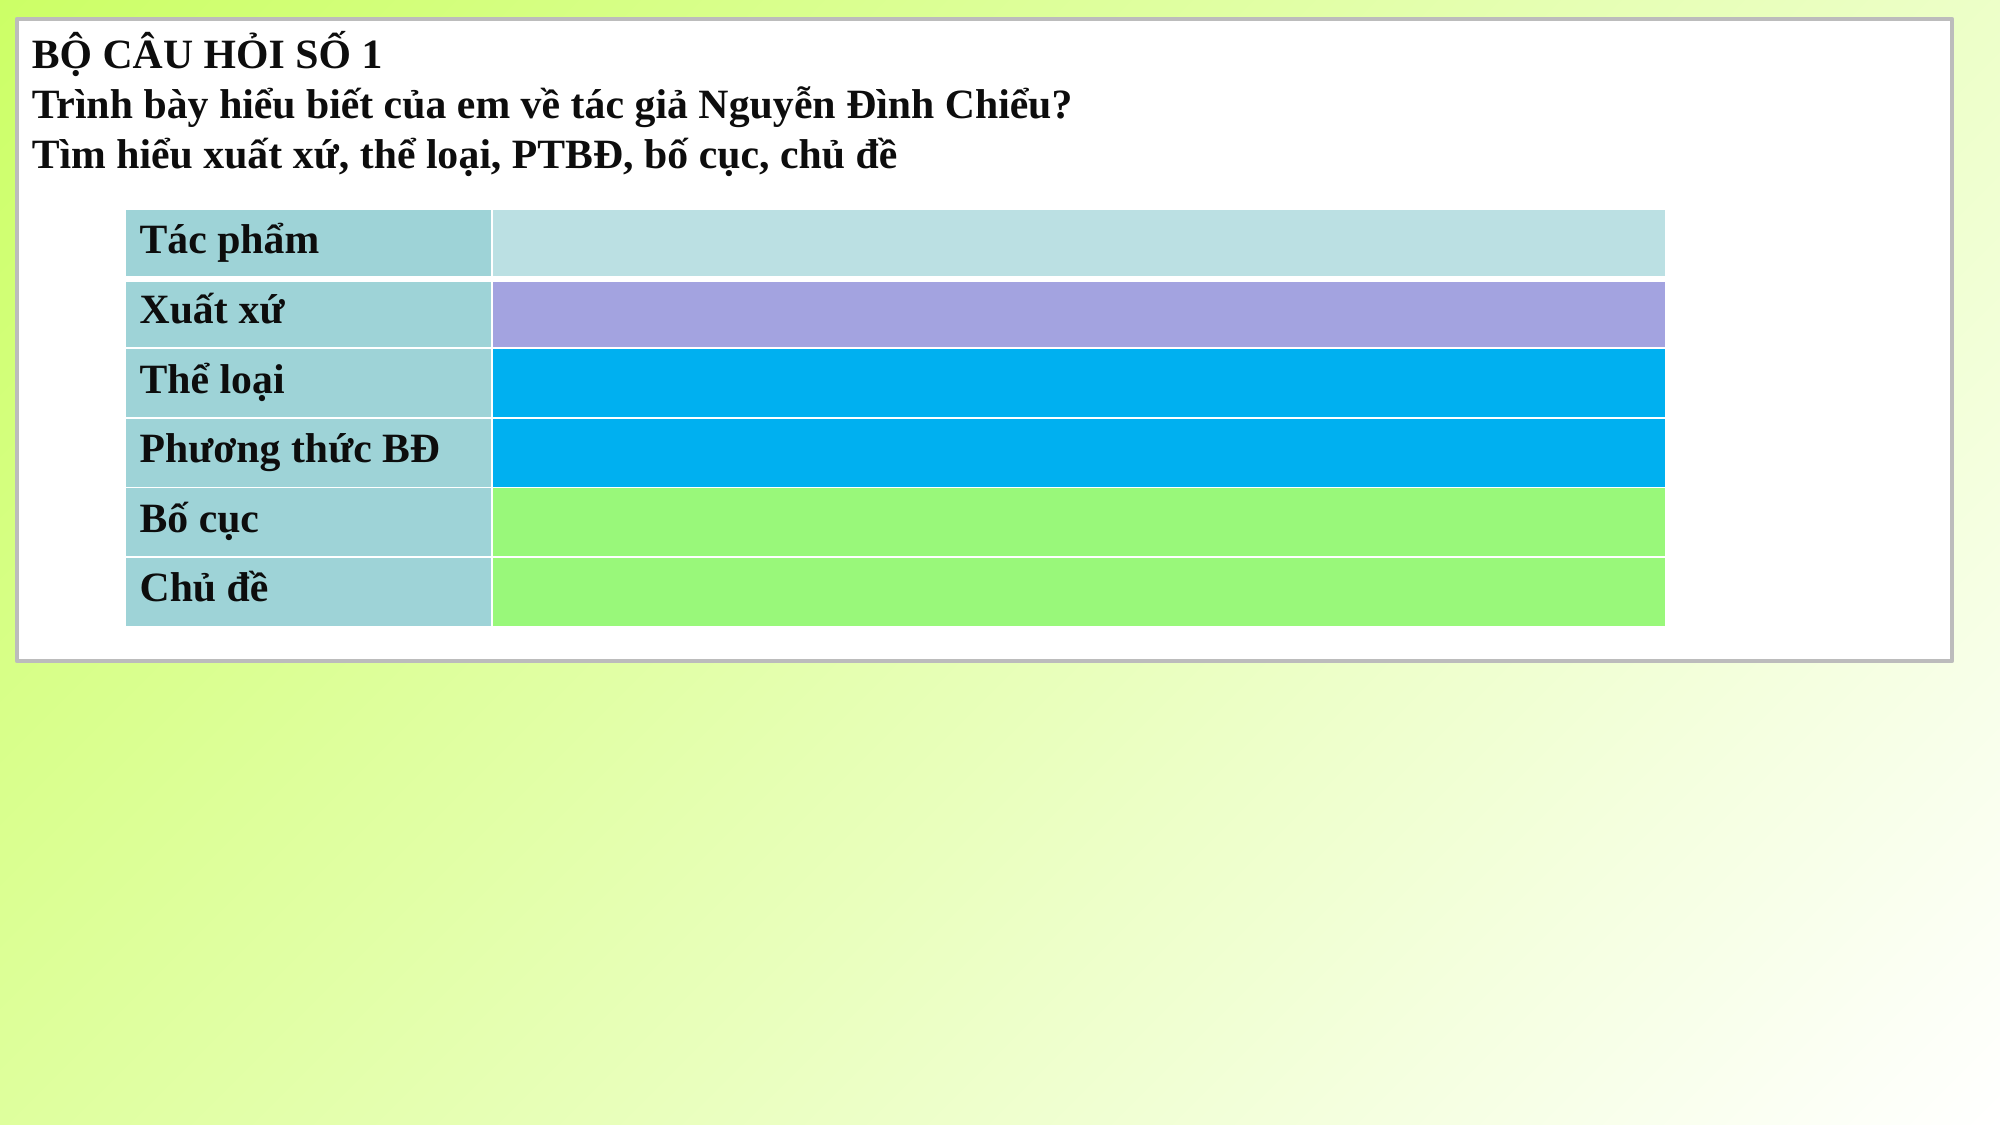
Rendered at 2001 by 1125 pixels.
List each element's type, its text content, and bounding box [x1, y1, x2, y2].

table_cell [493, 282, 1665, 347]
table_cell Thể loại [126, 349, 491, 417]
table_cell Phương thức BĐ [126, 419, 491, 487]
table_cell [493, 419, 1665, 487]
table_cell Xuất xứ [126, 282, 491, 347]
table_cell Bố cục [126, 488, 491, 556]
table_cell [493, 488, 1665, 556]
table_header [493, 210, 1665, 276]
table_cell Chủ đề [126, 558, 491, 626]
text_box BỘ CÂU HỎI SỐ 1 Trình bày hiểu biết của em về tác giả Nguyễn Đình Chiểu? Tìm hiểu xuất xứ, thể loại, PTBĐ, bố cục, chủ đề [15, 17, 1954, 663]
table_cell [493, 349, 1665, 417]
table_cell [493, 558, 1665, 626]
table_header Tác phẩm [126, 210, 491, 276]
